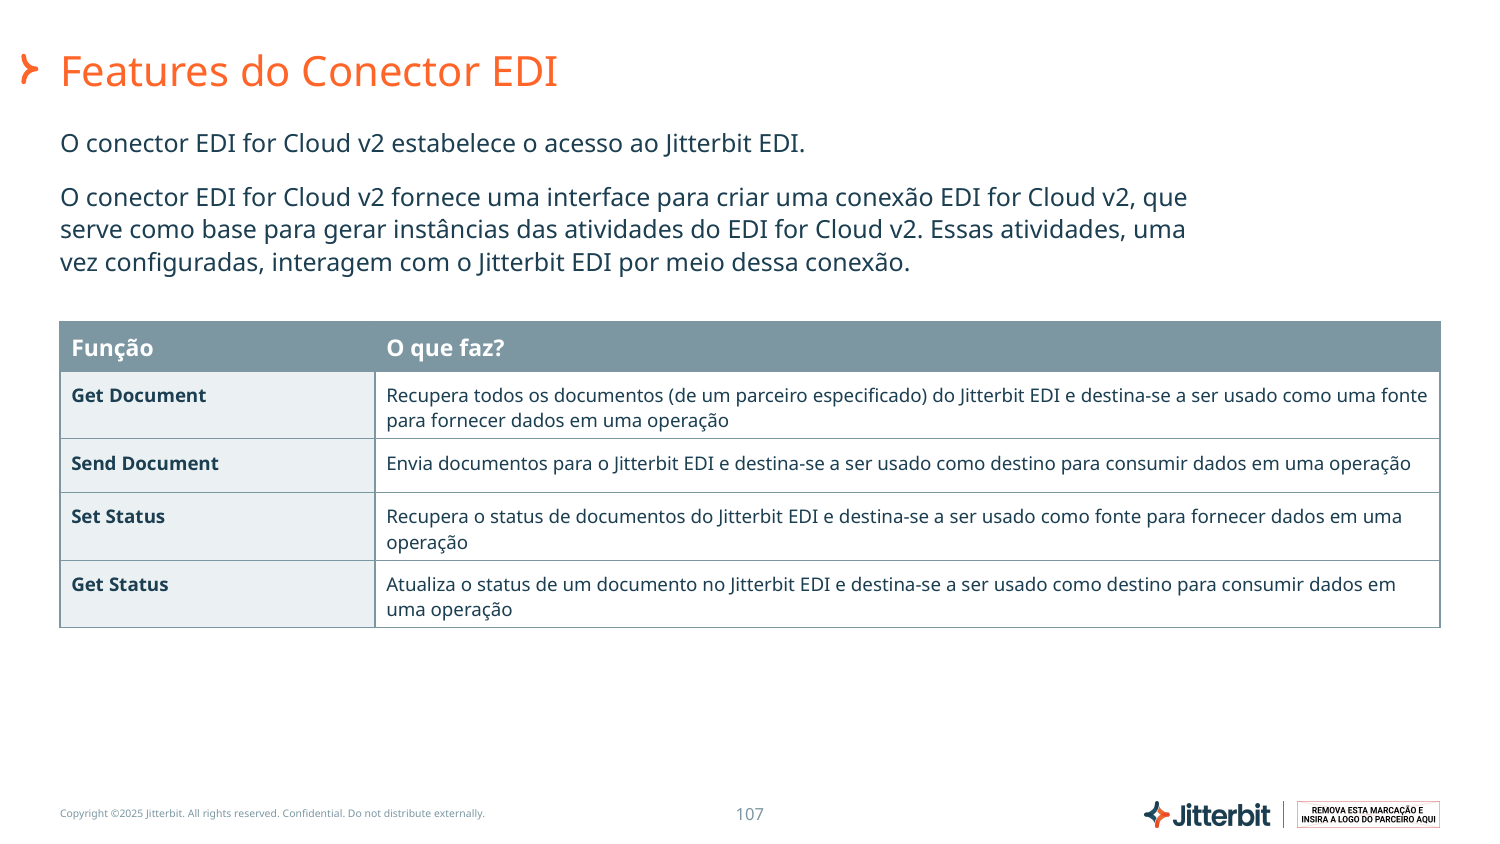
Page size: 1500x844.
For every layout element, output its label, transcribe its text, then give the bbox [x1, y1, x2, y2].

table_cell Recupera o status de documentos do Jitterbit EDI e destina-se a ser usado como fonte para fornecer dados em uma operação [376, 493, 1439, 560]
table_header Função [61, 322, 374, 370]
table_cell Get Status [61, 561, 374, 627]
picture [1144, 801, 1284, 828]
table_cell Recupera todos os documentos (de um parceiro especificado) do Jitterbit EDI e destina-se a ser usado como uma fonte para fornecer dados em uma operação [376, 372, 1439, 438]
text_box O conector EDI for Cloud v2 estabelece o acesso ao Jitterbit EDI. O conector EDI for Cloud v2 fornece uma interface para criar uma conexão EDI for Cloud v2, que serve como base para gerar instâncias das atividades do EDI for Cloud v2. Essas atividades, uma vez configuradas, interagem com o Jitterbit EDI por meio dessa conexão. [60, 124, 1224, 277]
title Features do Conector EDI [60, 45, 1286, 186]
table_cell Atualiza o status de um documento no Jitterbit EDI e destina-se a ser usado como destino para consumir dados em uma operação [376, 561, 1439, 627]
slide_number ‹#› [705, 783, 795, 844]
table_cell Get Document [61, 372, 374, 438]
picture [1297, 801, 1440, 828]
table_cell Send Document [61, 439, 374, 492]
table_header O que faz? [376, 322, 1439, 370]
table_cell Set Status [61, 493, 374, 560]
table_cell Envia documentos para o Jitterbit EDI e destina-se a ser usado como destino para consumir dados em uma operação [376, 439, 1439, 492]
